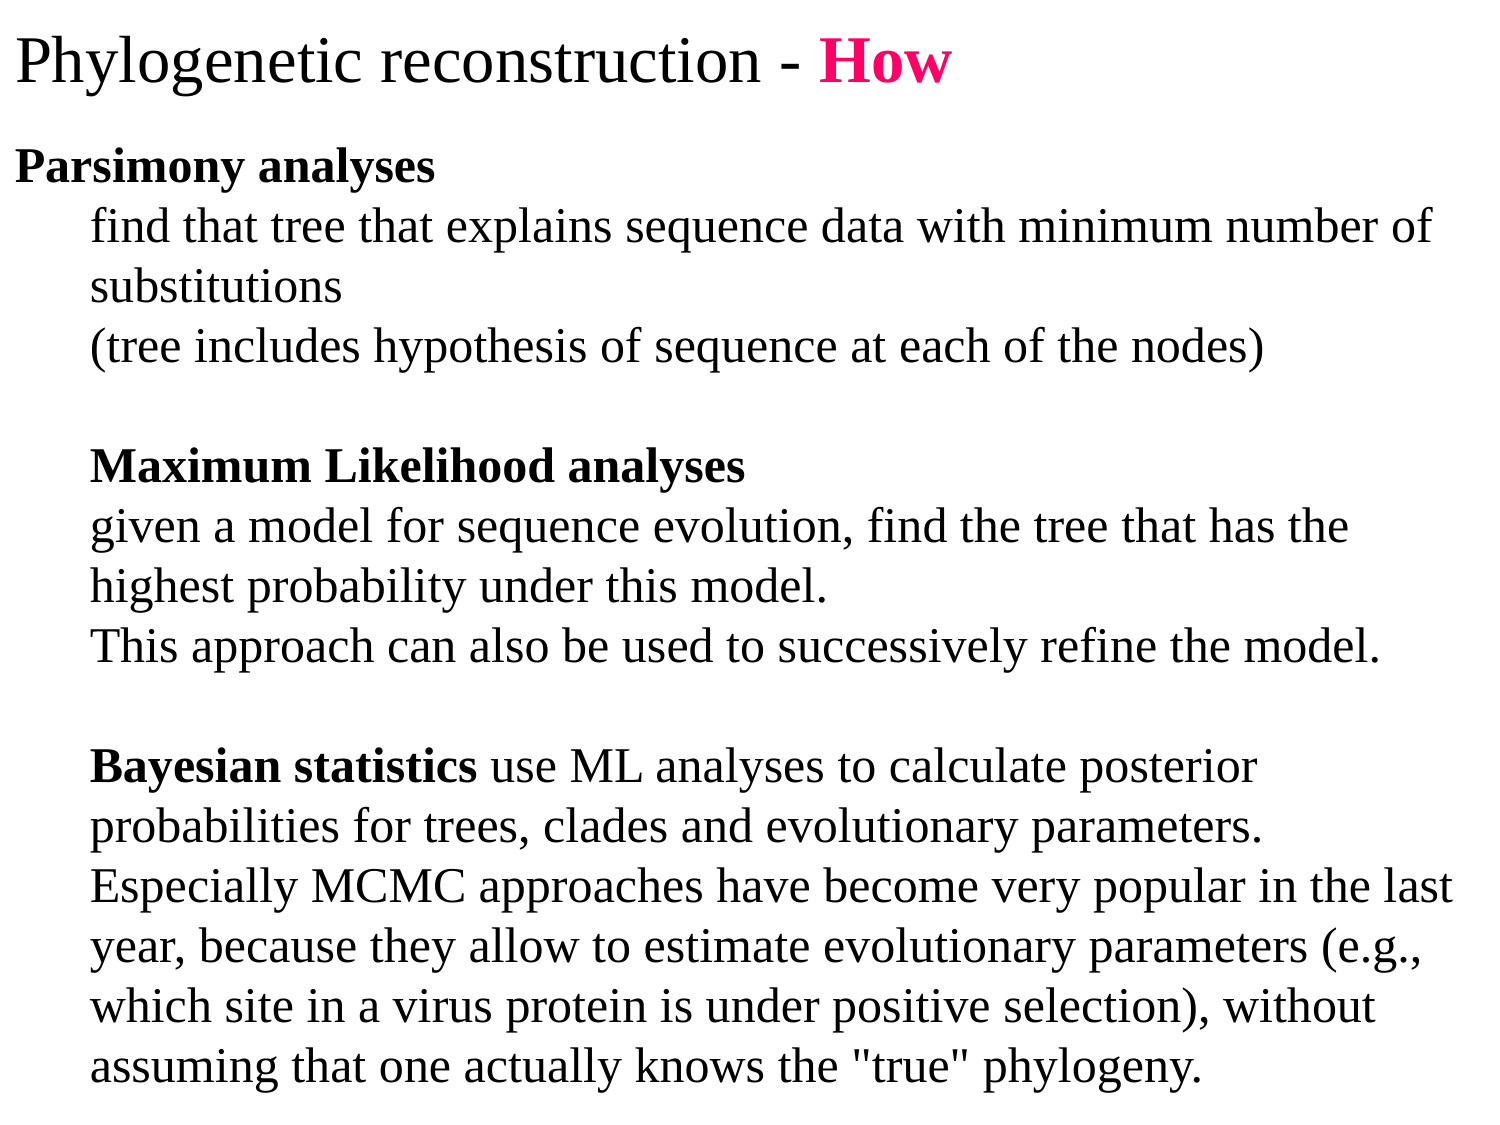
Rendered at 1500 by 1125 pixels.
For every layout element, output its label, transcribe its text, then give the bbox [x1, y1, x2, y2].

title Phylogenetic reconstruction - How [0, 0, 1351, 113]
text_box Parsimony analyses find that tree that explains sequence data with minimum number of substitutions (tree includes hypothesis of sequence at each of the nodes) Maximum Likelihood analyses given a model for sequence evolution, find the tree that has the highest probability under this model. This approach can also be used to successively refine the model. Bayesian statistics use ML analyses to calculate posterior probabilities for trees, clades and evolutionary parameters. Especially MCMC approaches have become very popular in the last year, because they allow to estimate evolutionary parameters (e.g., which site in a virus protein is under positive selection), without assuming that one actually knows the "true" phylogeny. [0, 124, 1500, 1100]
